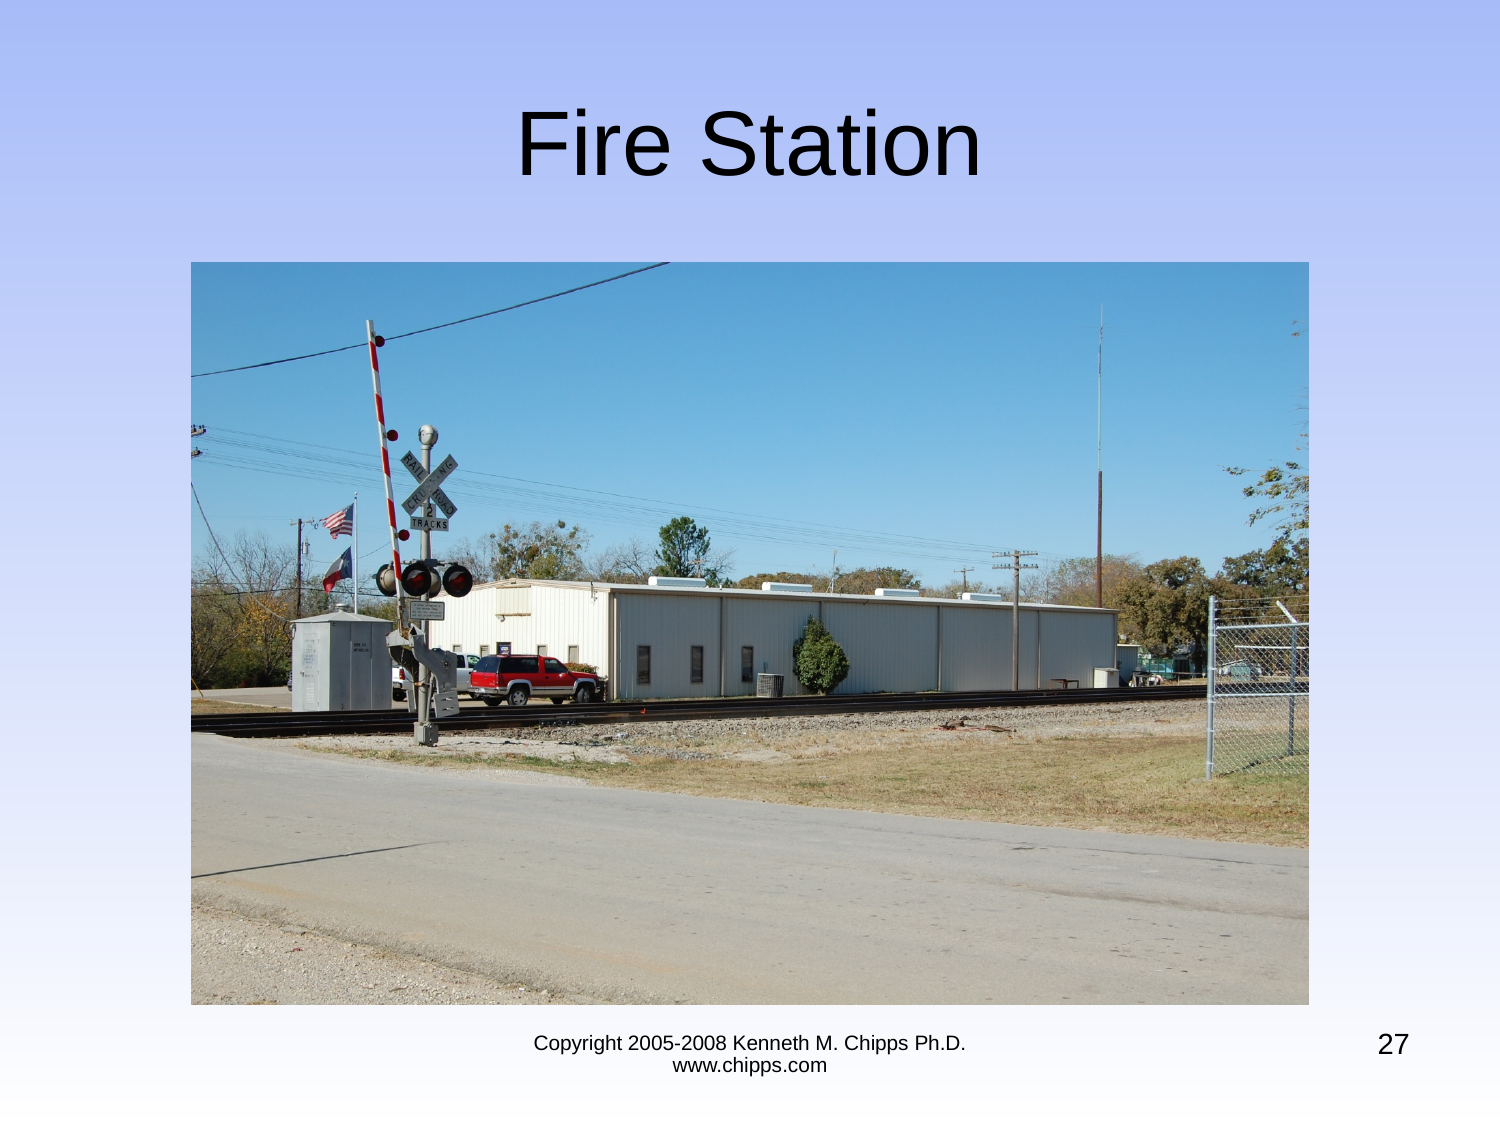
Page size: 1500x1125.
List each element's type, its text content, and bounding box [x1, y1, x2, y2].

slide_number 27 [1074, 1021, 1426, 1101]
footer Copyright 2005-2008 Kenneth M. Chipps Ph.D. www.chipps.com [449, 1024, 1051, 1103]
title Fire Station [74, 44, 1426, 233]
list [191, 262, 1309, 1006]
